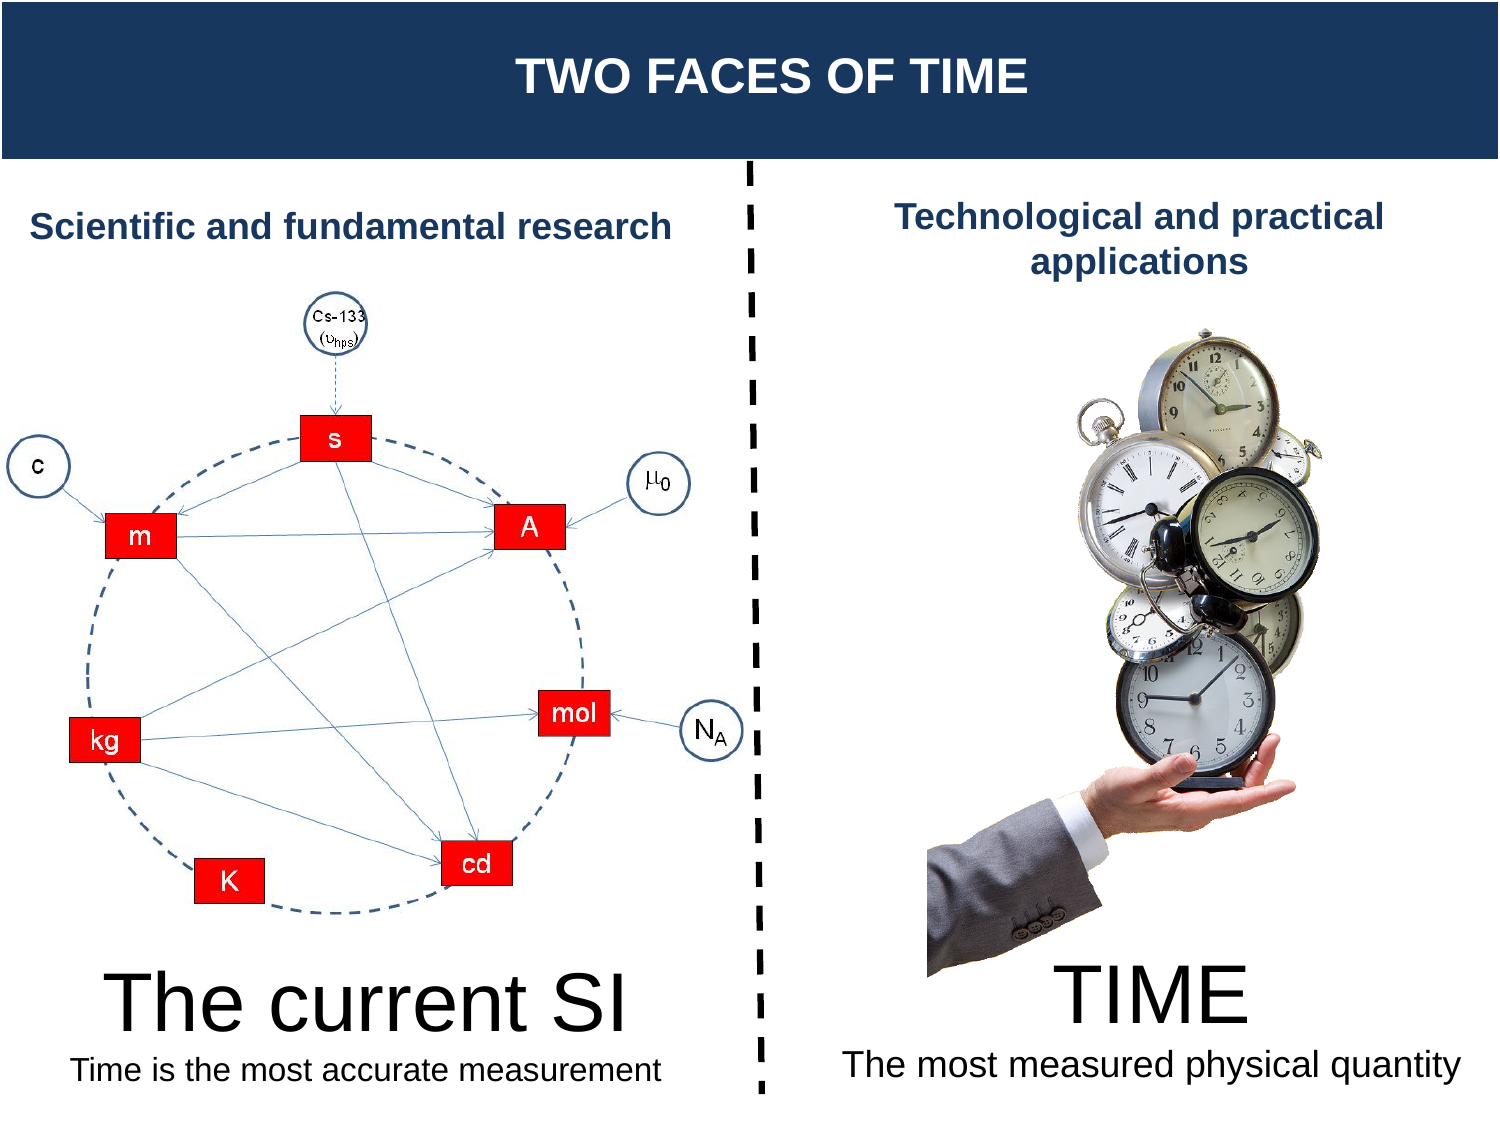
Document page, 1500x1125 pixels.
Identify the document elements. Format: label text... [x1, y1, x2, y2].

text_box The current SI Time is the most accurate measurement [41, 940, 691, 1096]
text_box Technological and practical applications [809, 184, 1471, 290]
text_box TWO FACES OF TIME [0, 36, 1494, 111]
text_box Scientific and fundamental research [0, 194, 703, 255]
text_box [749, 160, 762, 1095]
text_box TIME The most measured physical quantity [809, 932, 1495, 1093]
text_box [0, 0, 1500, 163]
picture [5, 290, 744, 915]
picture [926, 302, 1377, 1000]
